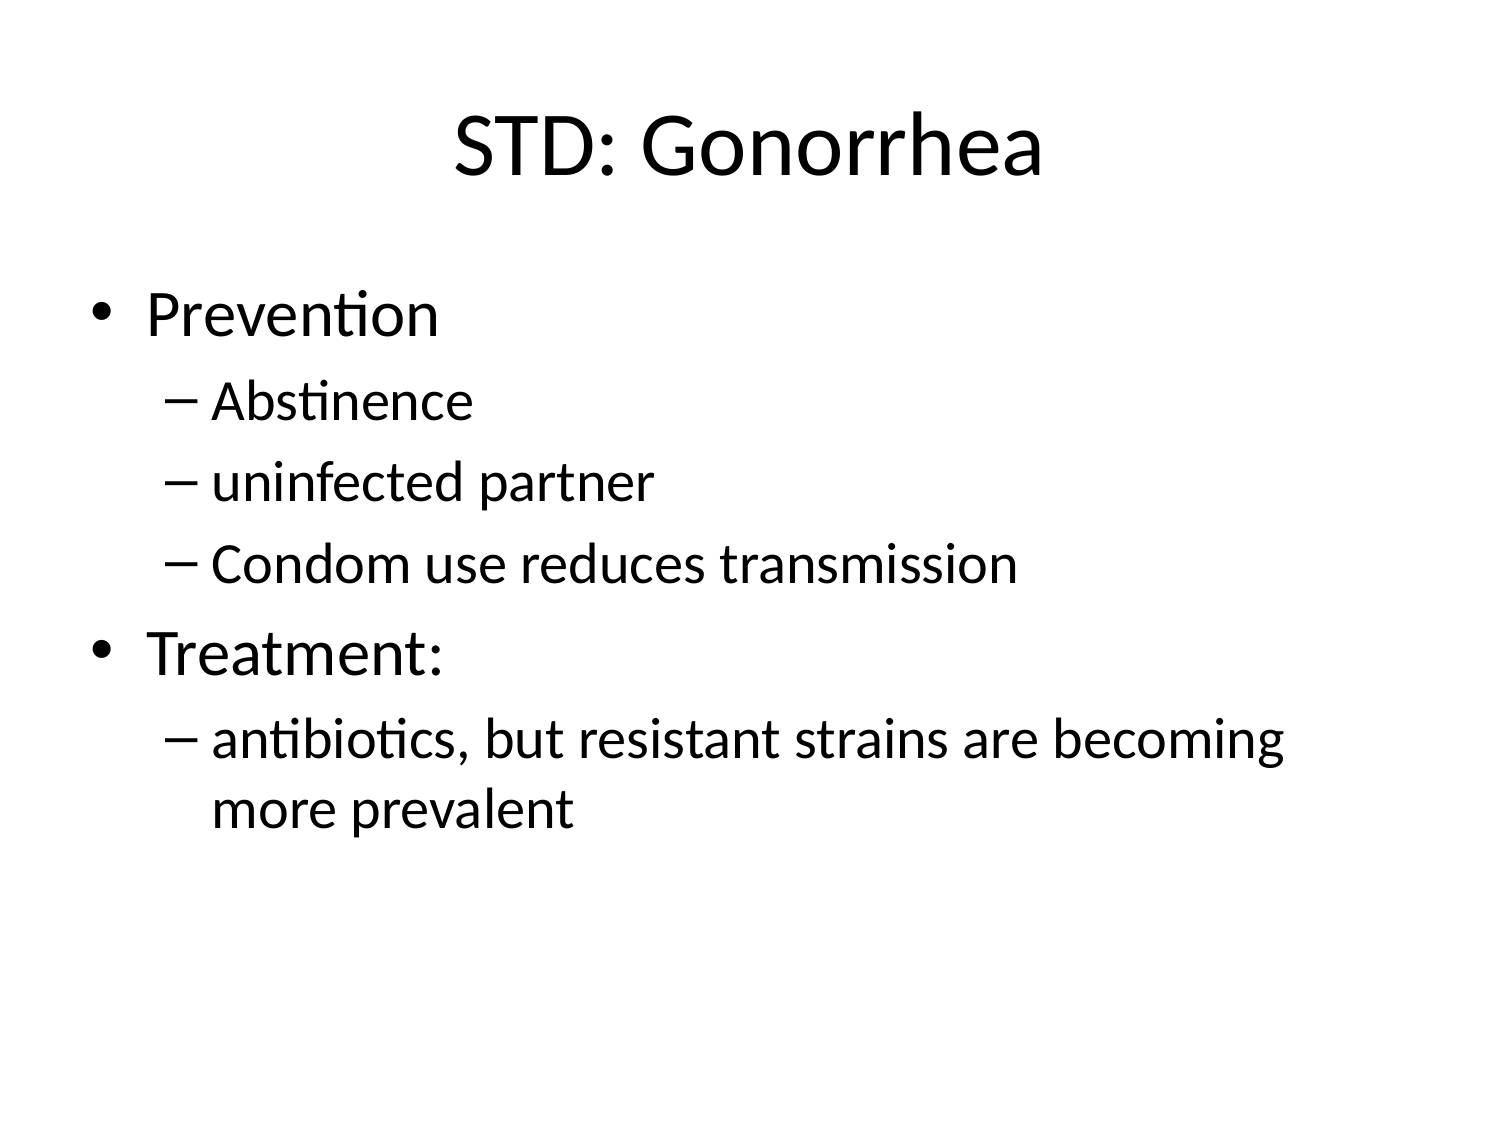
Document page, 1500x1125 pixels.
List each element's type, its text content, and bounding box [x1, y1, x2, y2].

list Prevention Abstinence uninfected partner Condom use reduces transmission Treatment: antibiotics, but resistant strains are becoming more prevalent [75, 262, 1425, 1005]
title STD: Gonorrhea [75, 45, 1425, 233]
